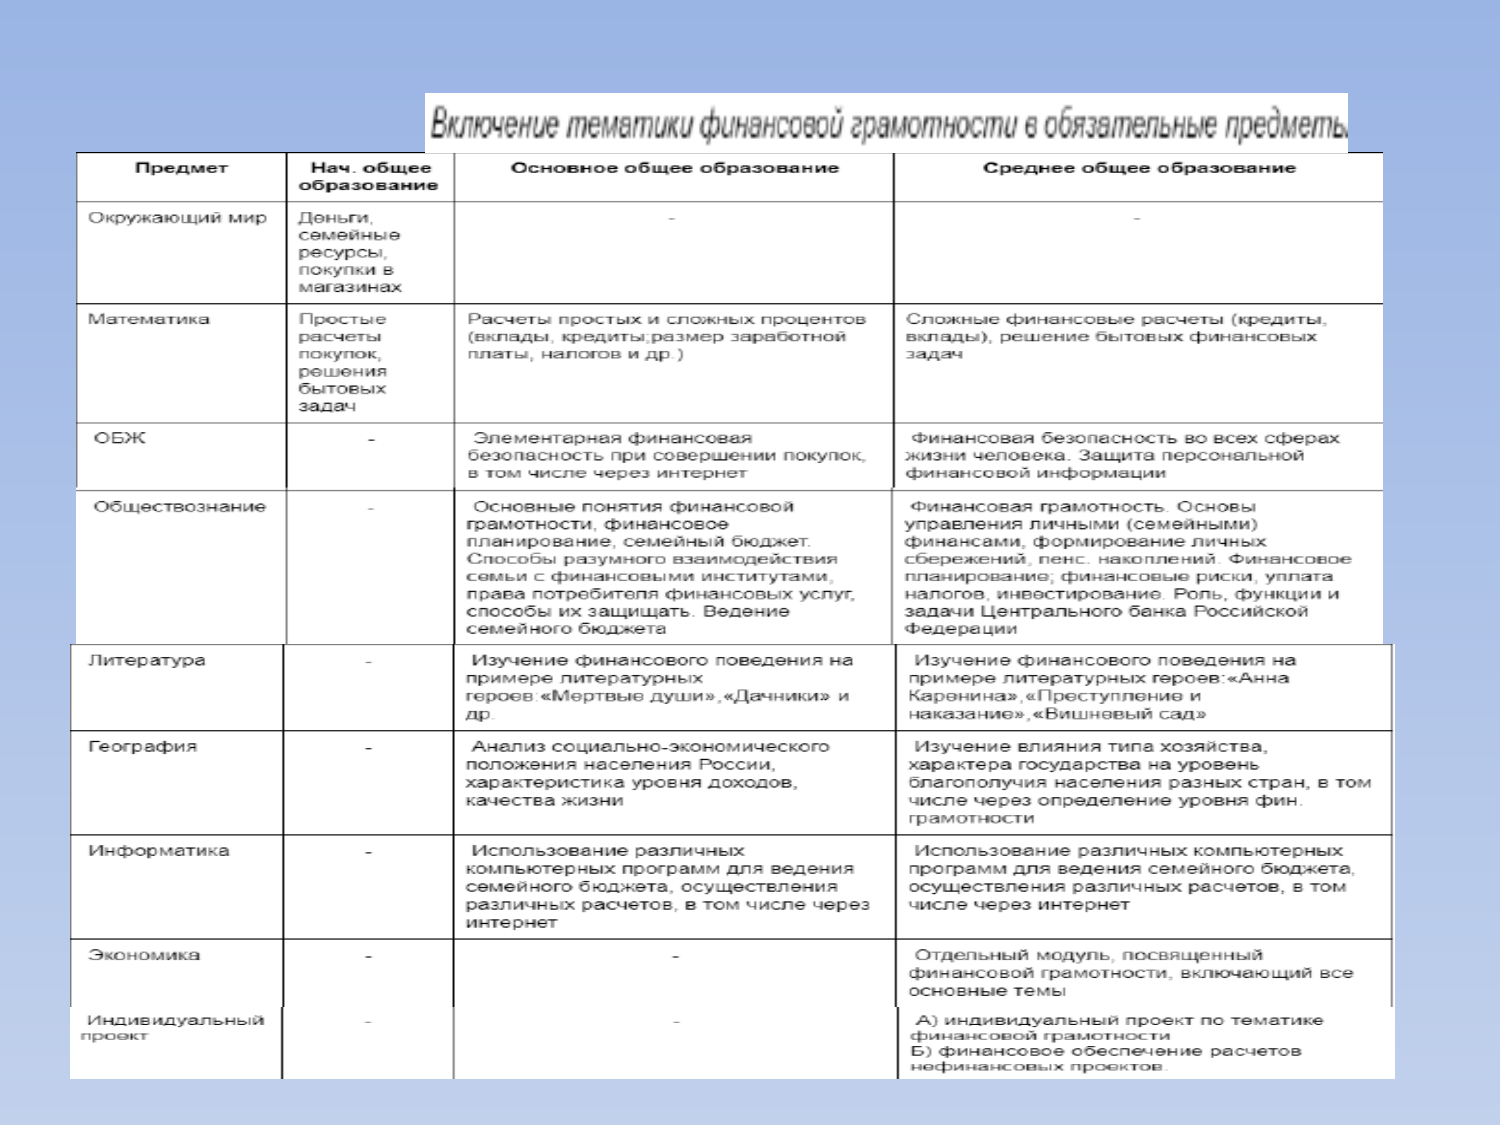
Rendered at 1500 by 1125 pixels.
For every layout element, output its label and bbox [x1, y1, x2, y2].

picture [70, 93, 1395, 1079]
